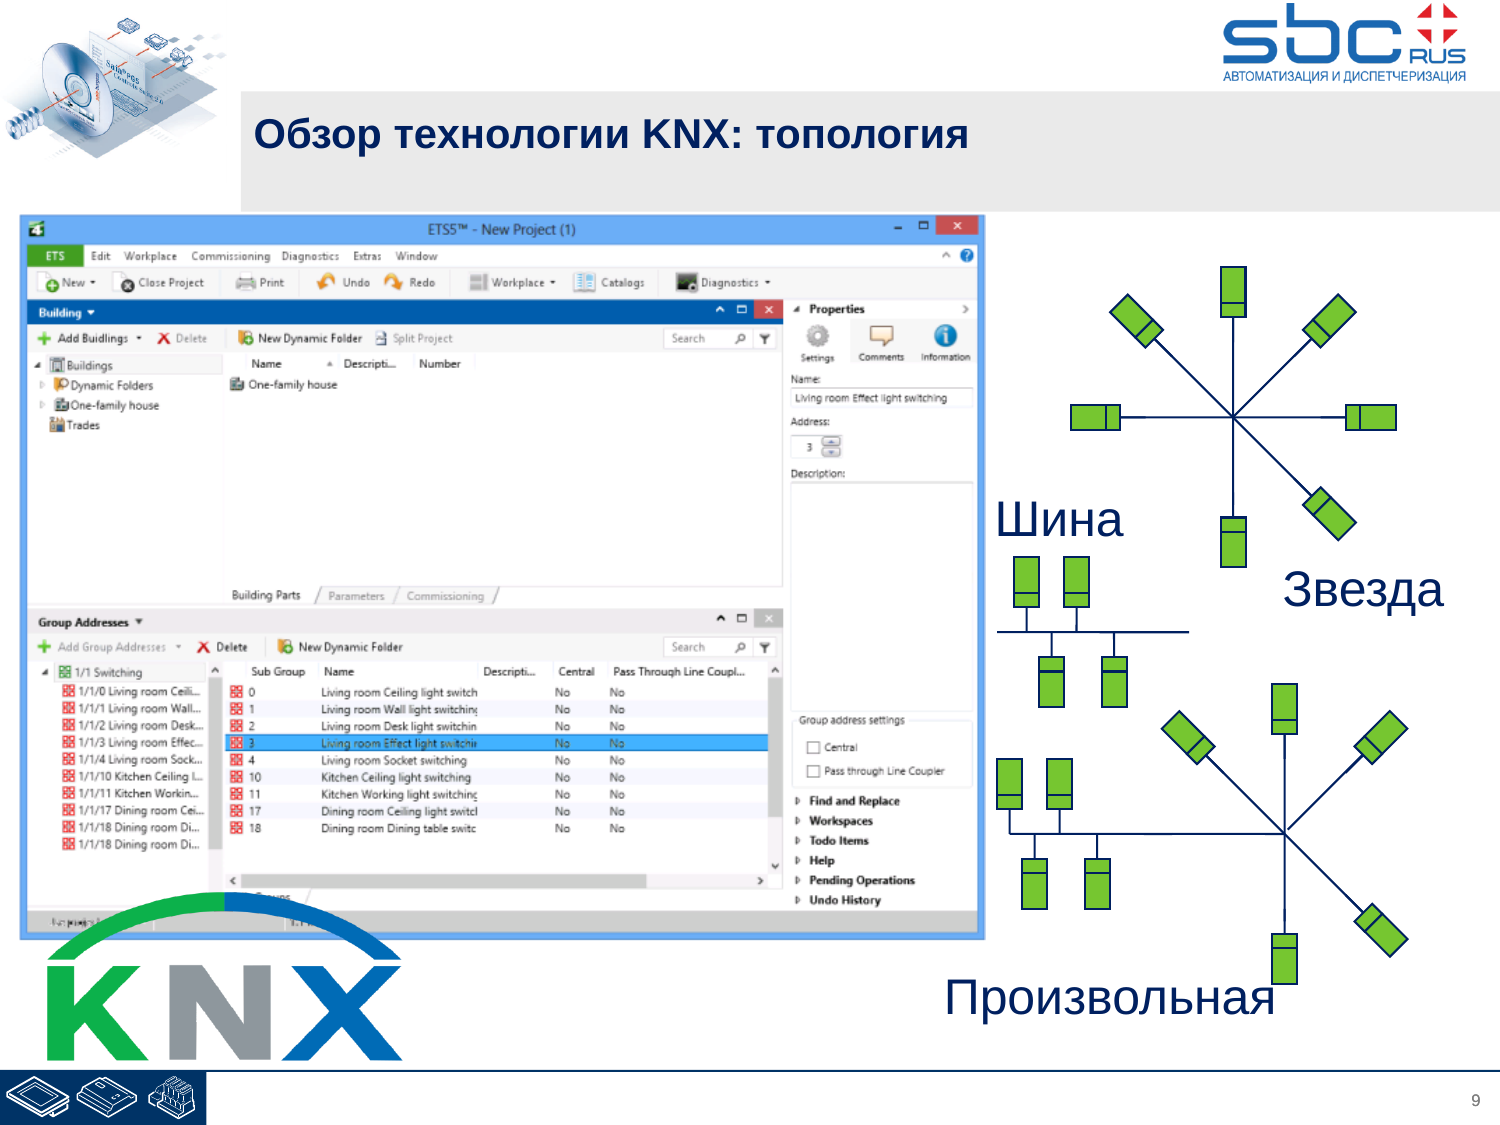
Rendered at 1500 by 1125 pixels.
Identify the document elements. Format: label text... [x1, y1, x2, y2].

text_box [1084, 833, 1110, 910]
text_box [1184, 708, 1210, 785]
title Обзор технологии KNX: топология [253, 106, 1467, 200]
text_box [1013, 556, 1040, 633]
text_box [1021, 833, 1048, 910]
text_box Произвольная [928, 956, 1353, 1032]
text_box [1271, 908, 1298, 985]
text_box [1101, 631, 1127, 708]
text_box Звезда [1211, 549, 1500, 625]
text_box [1359, 883, 1385, 960]
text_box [1307, 292, 1334, 368]
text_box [1271, 683, 1298, 760]
picture [18, 214, 986, 1062]
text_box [1345, 379, 1371, 456]
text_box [1046, 758, 1073, 835]
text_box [1220, 492, 1246, 568]
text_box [1359, 708, 1385, 785]
text_box Шина [991, 479, 1199, 555]
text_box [996, 758, 1023, 835]
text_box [1220, 267, 1246, 343]
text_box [1038, 631, 1065, 708]
picture [1223, 3, 1466, 85]
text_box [1095, 379, 1121, 456]
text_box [1063, 556, 1090, 633]
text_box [1132, 292, 1159, 368]
picture [0, 0, 227, 183]
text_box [1307, 467, 1334, 543]
